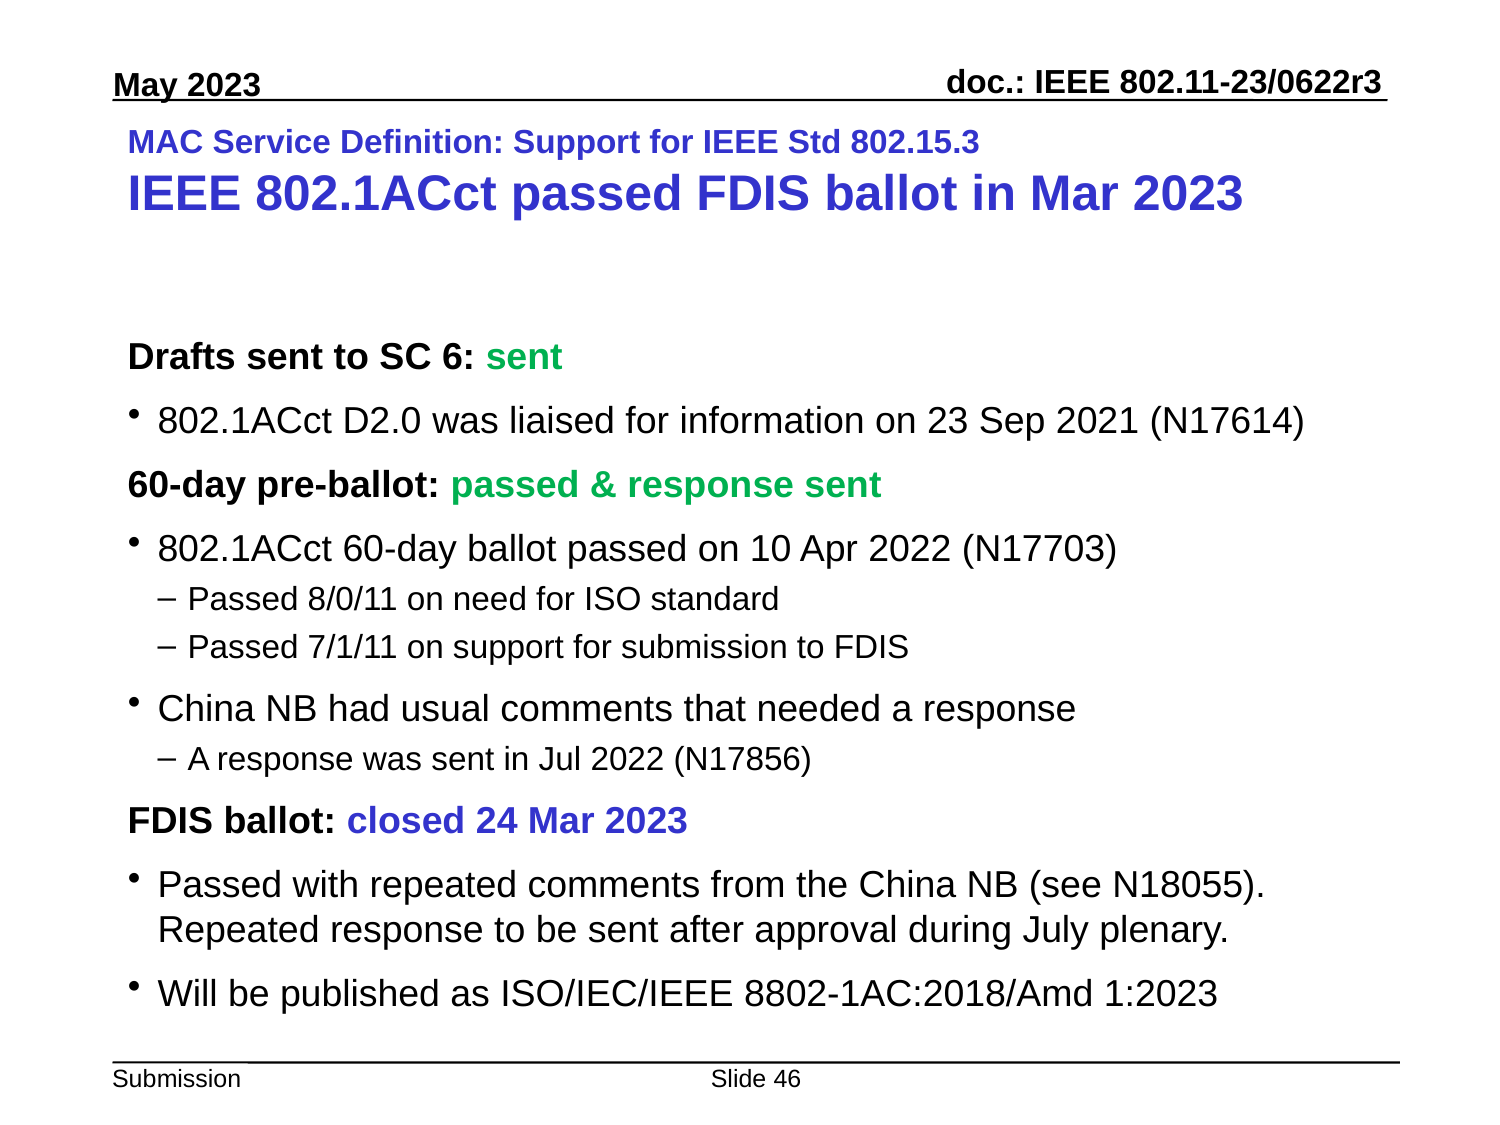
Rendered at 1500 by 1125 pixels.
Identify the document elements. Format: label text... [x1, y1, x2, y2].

list Drafts sent to SC 6: sent 802.1ACct D2.0 was liaised for information on 23 Sep 2021 (N17614) 60-day pre-ballot: passed & response sent 802.1ACct 60-day ballot passed on 10 Apr 2022 (N17703) Passed 8/0/11 on need for ISO standard Passed 7/1/11 on support for submission to FDIS China NB had usual comments that needed a response A response was sent in Jul 2022 (N17856) FDIS ballot: closed 24 Mar 2023 Passed with repeated comments from the China NB (see N18055). Repeated response to be sent after approval during July plenary. Will be published as ISO/IEC/IEEE 8802-1AC:2018/Amd 1:2023 [112, 324, 1388, 1000]
title MAC Service Definition: Support for IEEE Std 802.15.3 IEEE 802.1ACct passed FDIS ballot in Mar 2023 [112, 112, 1388, 288]
slide_number Slide 46 [709, 1061, 803, 1093]
